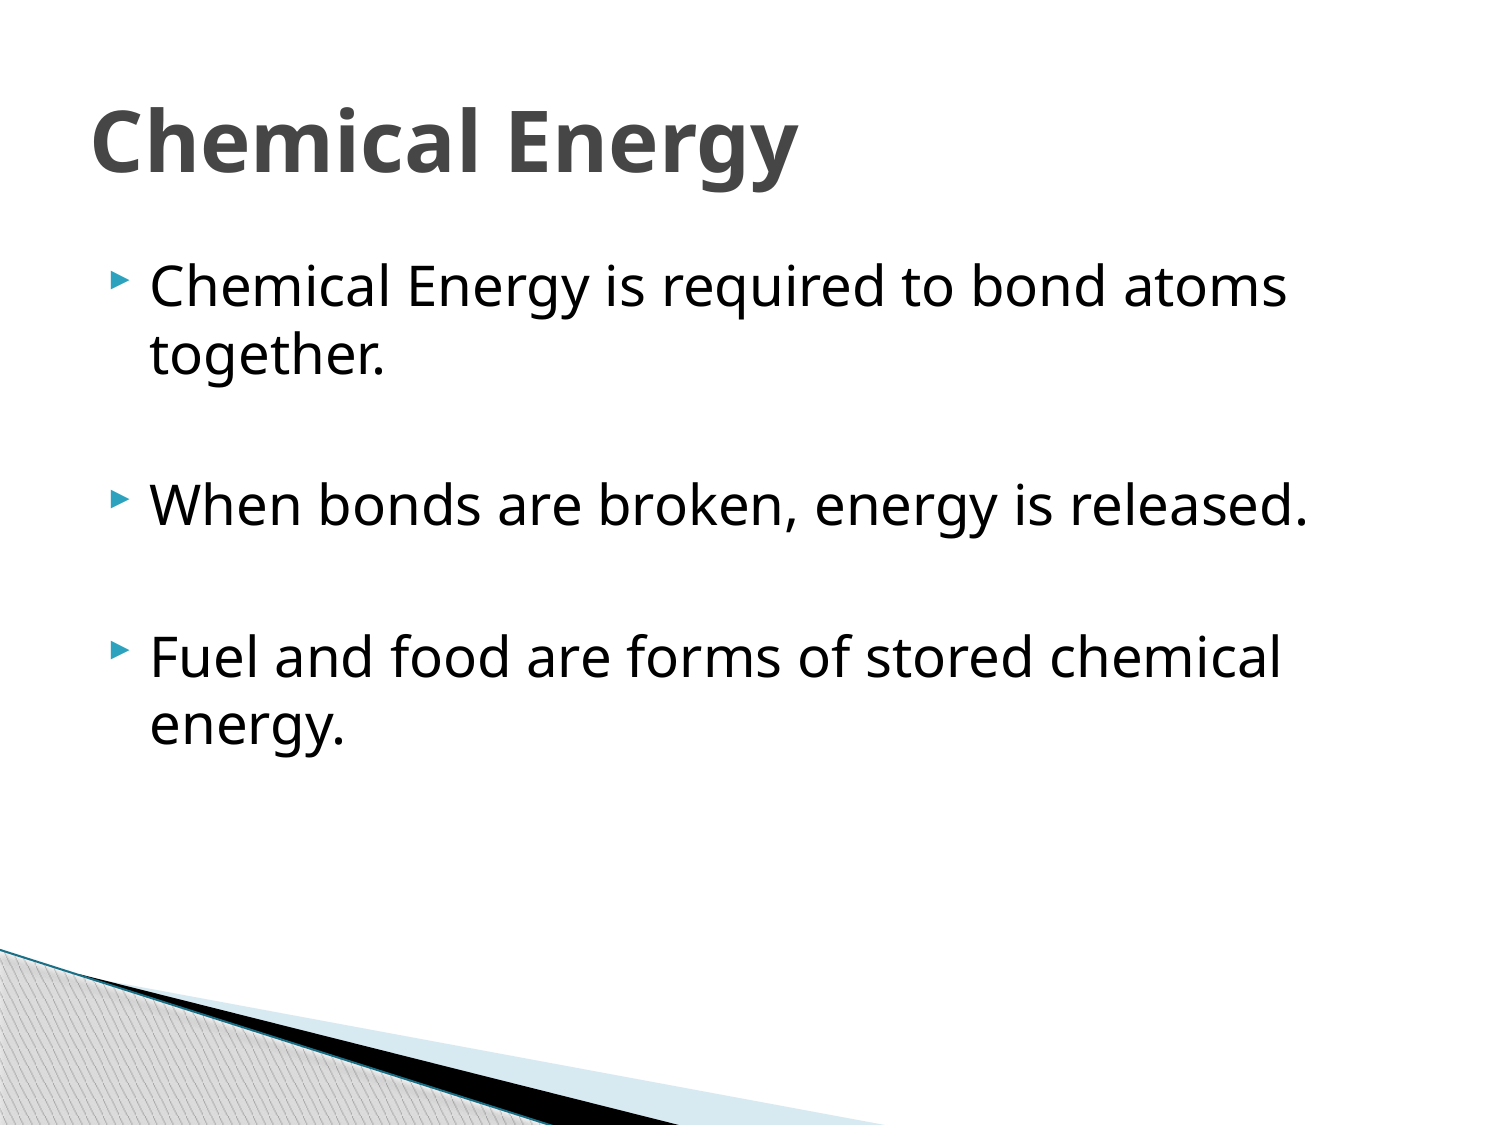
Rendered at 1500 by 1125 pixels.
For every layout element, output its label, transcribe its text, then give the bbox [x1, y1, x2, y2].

title Chemical Energy [75, 45, 1425, 233]
list Chemical Energy is required to bond atoms together. When bonds are broken, energy is released. Fuel and food are forms of stored chemical energy. [75, 243, 1425, 986]
